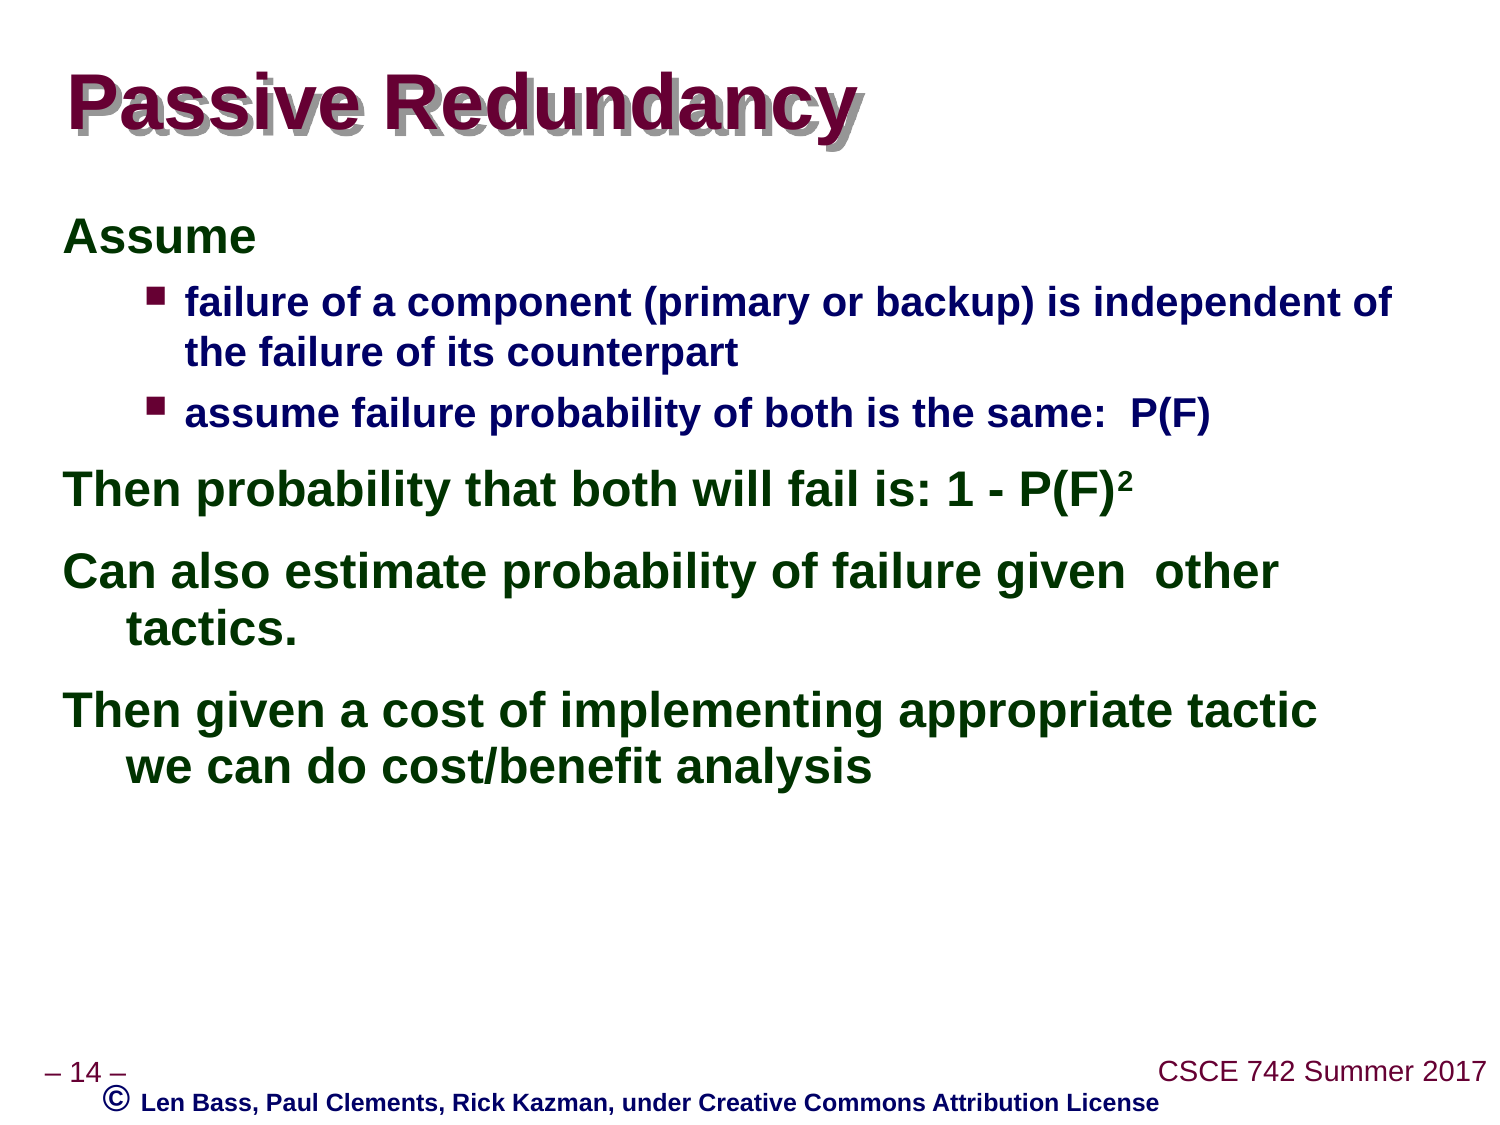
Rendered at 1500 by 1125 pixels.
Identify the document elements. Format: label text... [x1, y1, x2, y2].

footer © Len Bass, Paul Clements, Rick Kazman, under Creative Commons Attribution License [87, 1066, 1188, 1113]
list Assume failure of a component (primary or backup) is independent of the failure of its counterpart assume failure probability of both is the same: P(F) Then probability that both will fail is: 1 - P(F)2 Can also estimate probability of failure given other tactics. Then given a cost of implementing appropriate tactic we can do cost/benefit analysis [47, 199, 1411, 1058]
title Passive Redundancy [66, 40, 1497, 169]
